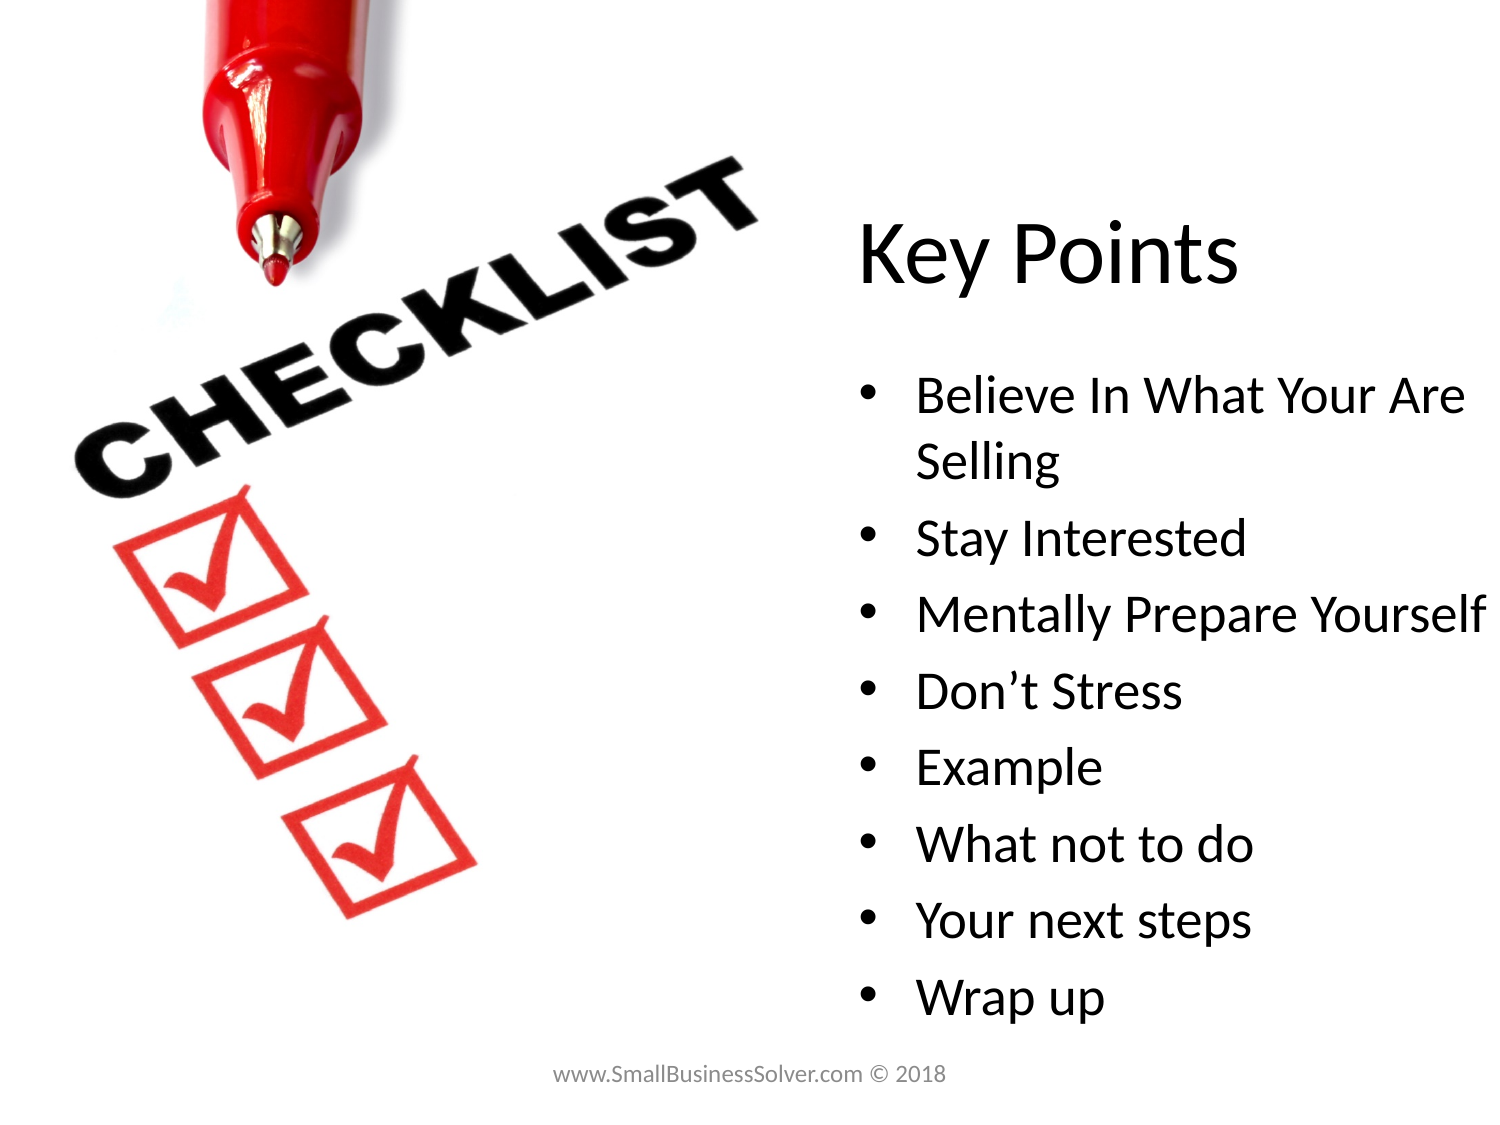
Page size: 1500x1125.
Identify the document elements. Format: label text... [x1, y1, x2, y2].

picture [3, 0, 990, 987]
footer www.SmallBusinessSolver.com © 2018 [512, 1042, 988, 1103]
title Key Points [996, 153, 1495, 341]
list Believe In What Your Are Selling Stay Interested Mentally Prepare Yourself Don’t Stress Example What not to do Your next steps Wrap up [843, 351, 1500, 1094]
